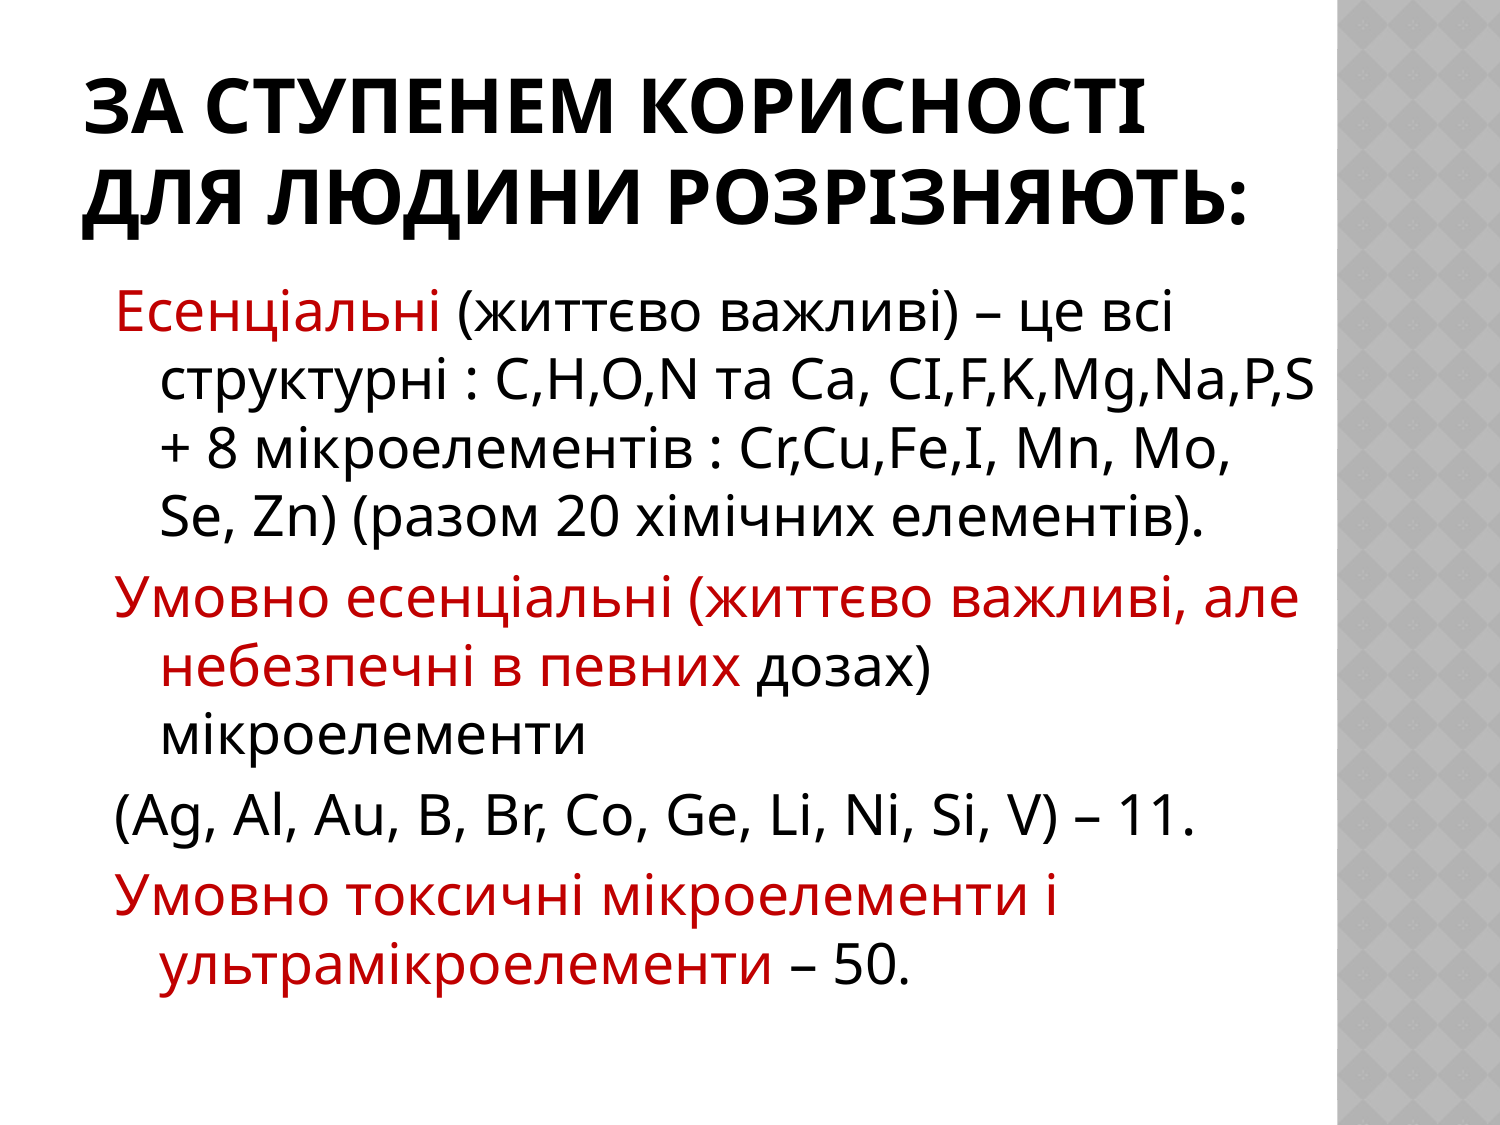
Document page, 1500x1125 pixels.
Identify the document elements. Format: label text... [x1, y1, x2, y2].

list Есенціальні (життєво важливі) – це всі структурні : С,Н,О,N та Са, СІ,F,K,Mg,Na,P,S + 8 мікроелементів : Cr,Cu,Fe,I, Mn, Mo, Se, Zn) (разом 20 хімічних елементів). Умовно есенціальні (життєво важливі, але небезпечні в певних дозах) мікроелементи (Ag, Al, Au, B, Br, Co, Ge, Li, Ni, Si, V) – 11. Умовно токсичні мікроелементи і ультрамікроелементи – 50. [100, 267, 1341, 1059]
title За ступенем корисності для людини розрізняють: [75, 52, 1263, 241]
table_cell - [1337, 0, 1500, 1125]
